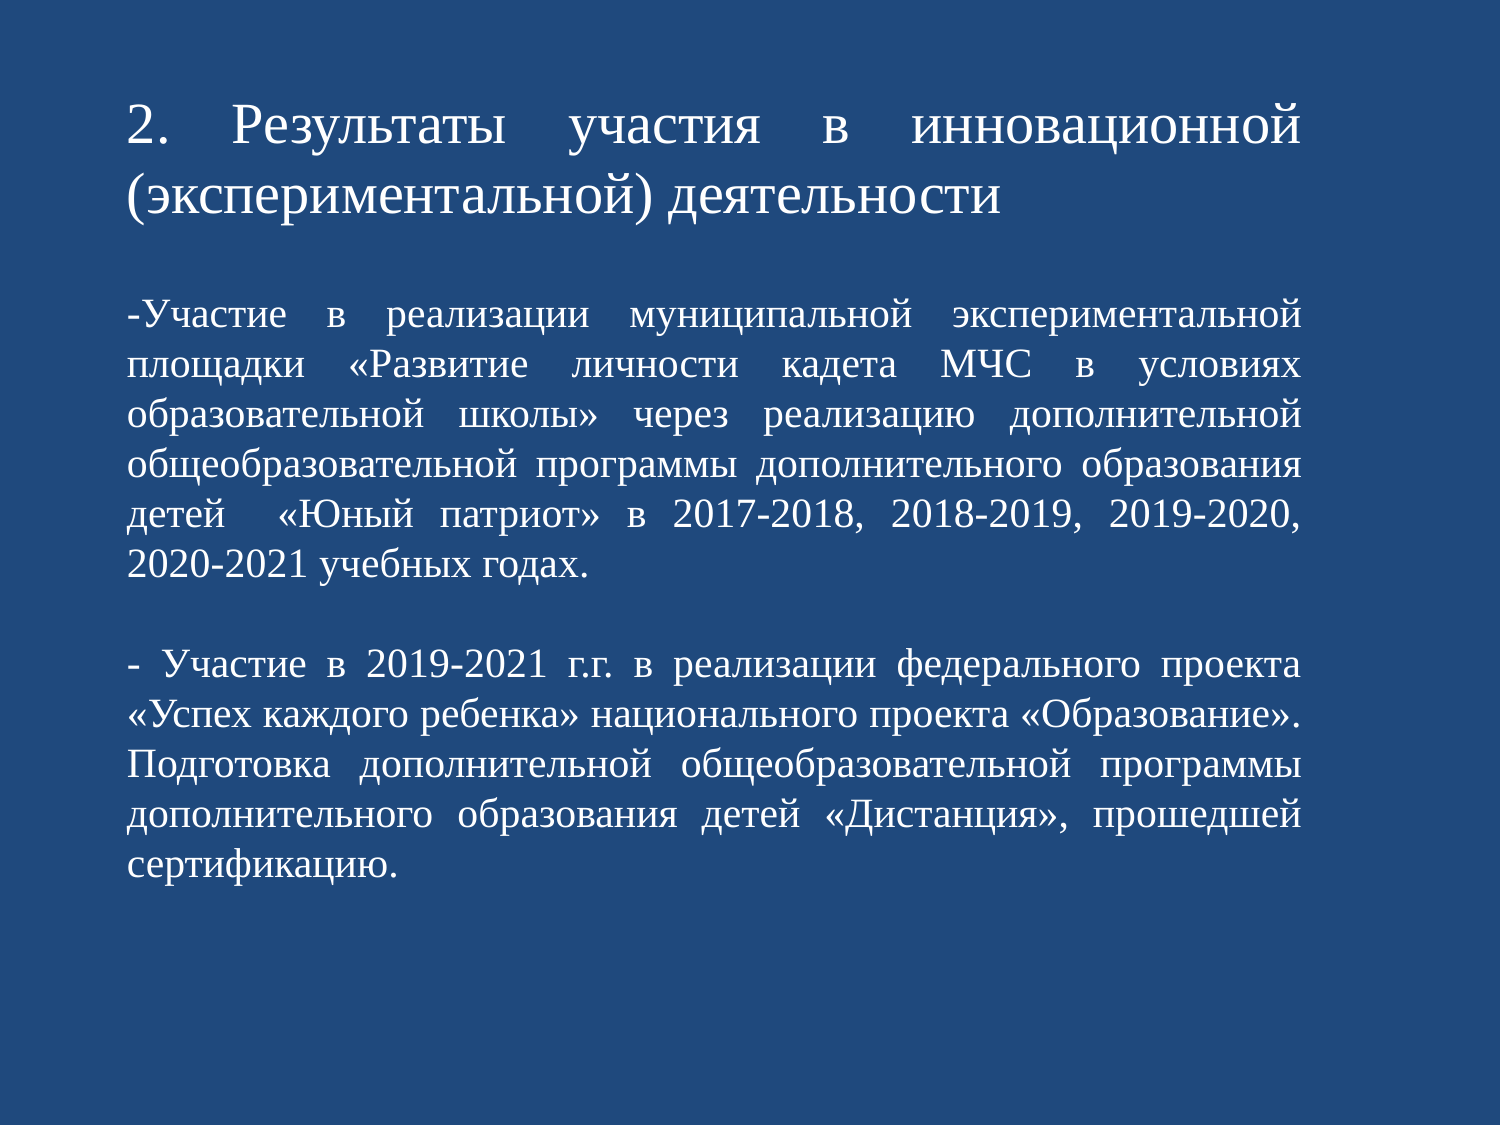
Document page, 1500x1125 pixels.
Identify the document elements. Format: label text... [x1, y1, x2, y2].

text_box 2. Результаты участия в инновационной (экспериментальной) деятельности -Участие в реализации муниципальной экспериментальной площадки «Развитие личности кадета МЧС в условиях образовательной школы» через реализацию дополнительной общеобразовательной программы дополнительного образования детей «Юный патриот» в 2017-2018, 2018-2019, 2019-2020, 2020-2021 учебных годах. - Участие в 2019-2021 г.г. в реализации федерального проекта «Успех каждого ребенка» национального проекта «Образование». Подготовка дополнительной общеобразовательной программы дополнительного образования детей «Дистанция», прошедшей сертификацию. [112, 78, 1317, 894]
